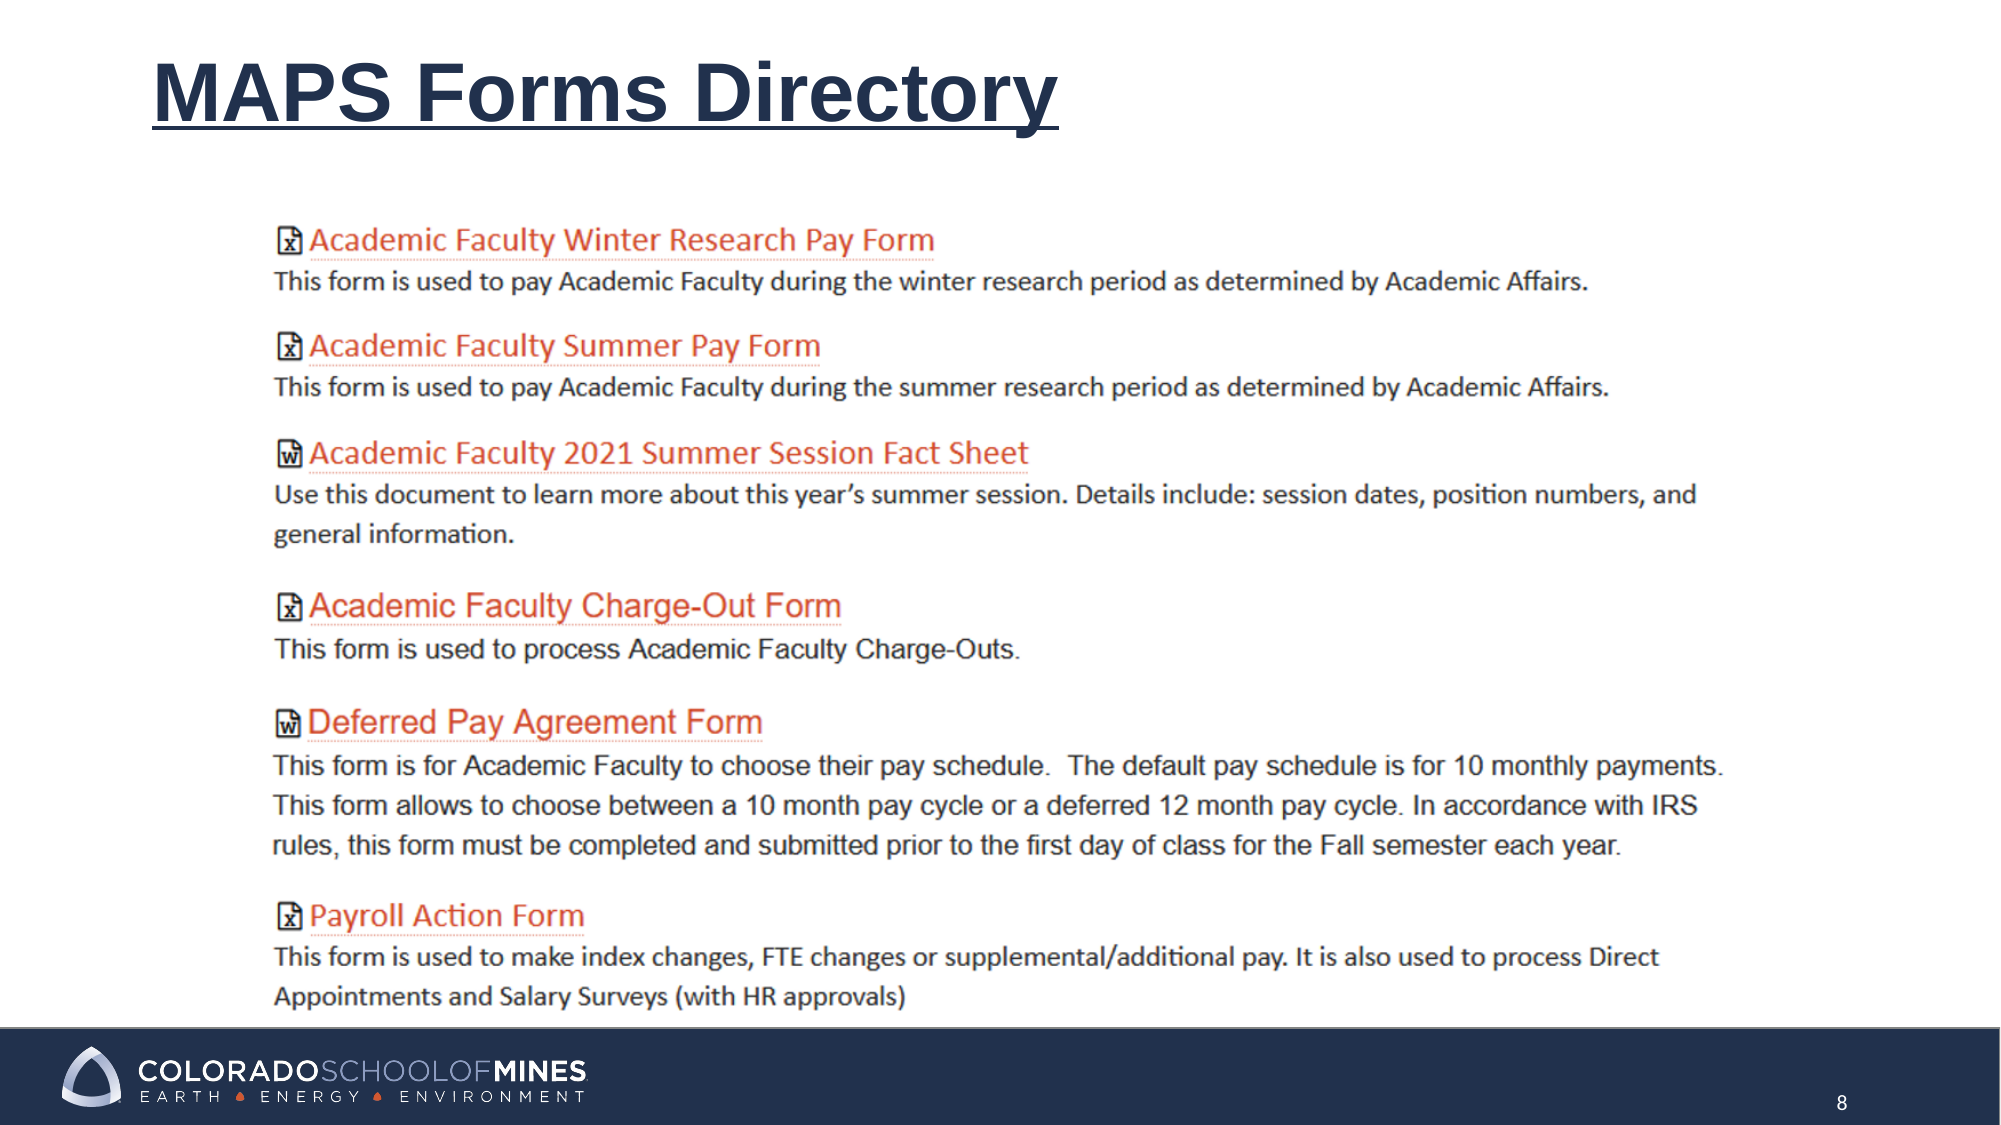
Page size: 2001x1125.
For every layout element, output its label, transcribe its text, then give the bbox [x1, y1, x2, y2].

picture [62, 1046, 588, 1107]
picture [271, 215, 1729, 1014]
slide_number 8 [1412, 1042, 1863, 1103]
title MAPS Forms Directory [137, 34, 1863, 155]
